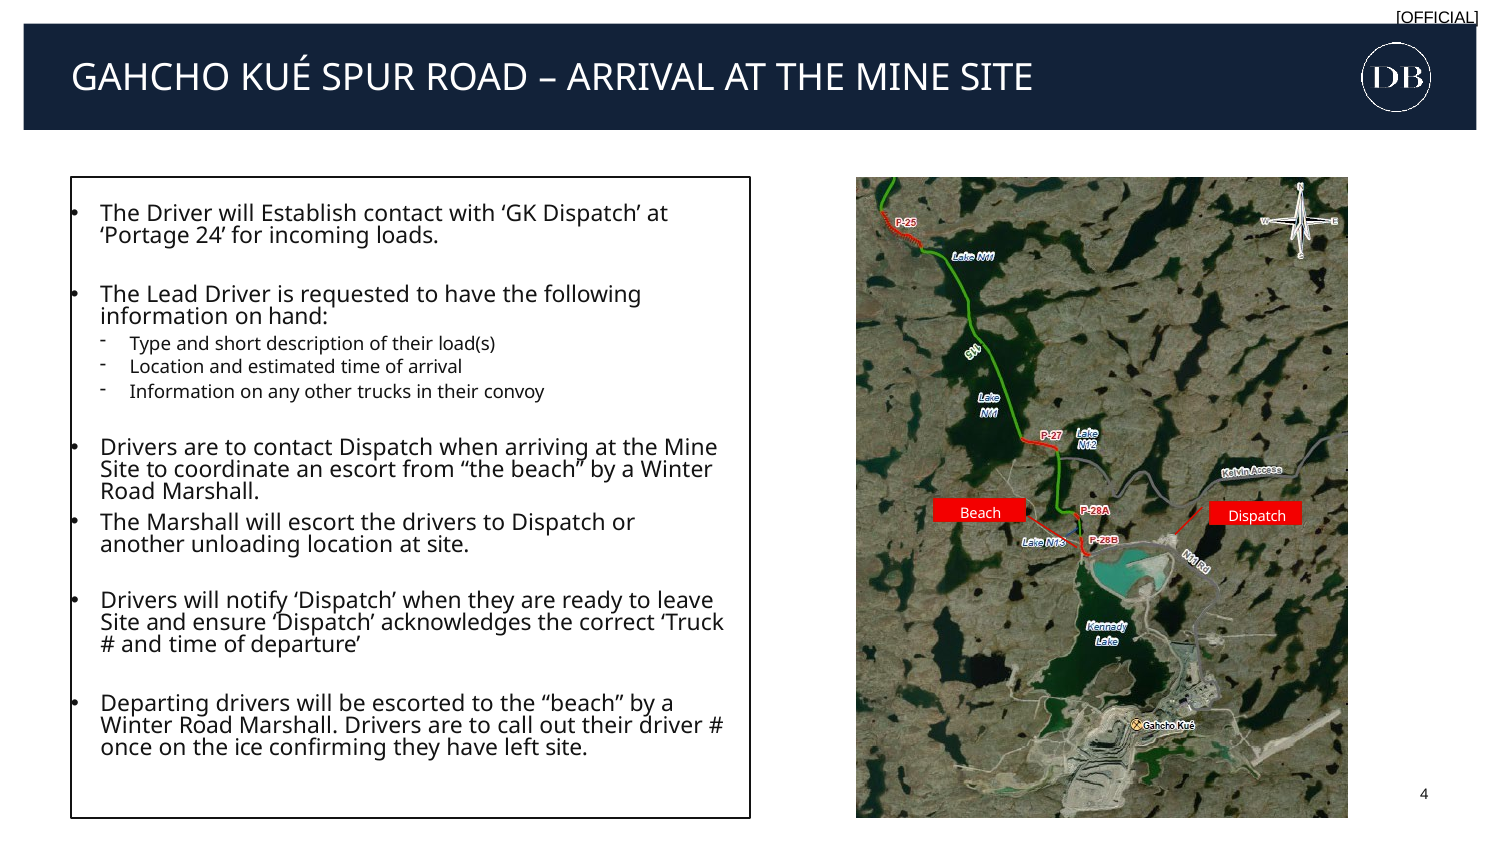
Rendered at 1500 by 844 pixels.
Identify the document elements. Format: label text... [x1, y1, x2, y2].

text_box [OFFICIAL] [1394, 5, 1483, 28]
text_box Drivers will notify ‘Dispatch’ when they are ready to leave Site and ensure ‘Dispatch’ acknowledges the correct ‘Truck # and time of departure’ Departing drivers will be escorted to the “beach” by a Winter Road Marshall. Drivers are to call out their driver # once on the ice confirming they have left site. [68, 583, 741, 760]
text_box [70, 194, 751, 818]
text_box The Driver will Establish contact with ‘GK Dispatch’ at ‘Portage 24’ for incoming loads. The Lead Driver is requested to have the following information on hand: Type and short description of their load(s) Location and estimated time of arrival Information on any other trucks in their convoy Drivers are to contact Dispatch when arriving at the Mine Site to coordinate an escort from “the beach” by a Winter Road Marshall. [68, 197, 743, 505]
slide_number 4 [1405, 784, 1438, 844]
text_box The Marshall will escort the drivers to Dispatch or another unloading location at site. [68, 505, 661, 557]
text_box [856, 176, 1348, 819]
title GAHCHO KUÉ SPUR ROAD – ARRIVAL AT THE MINE SITE [23, 136, 1477, 194]
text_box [23, 23, 1477, 131]
